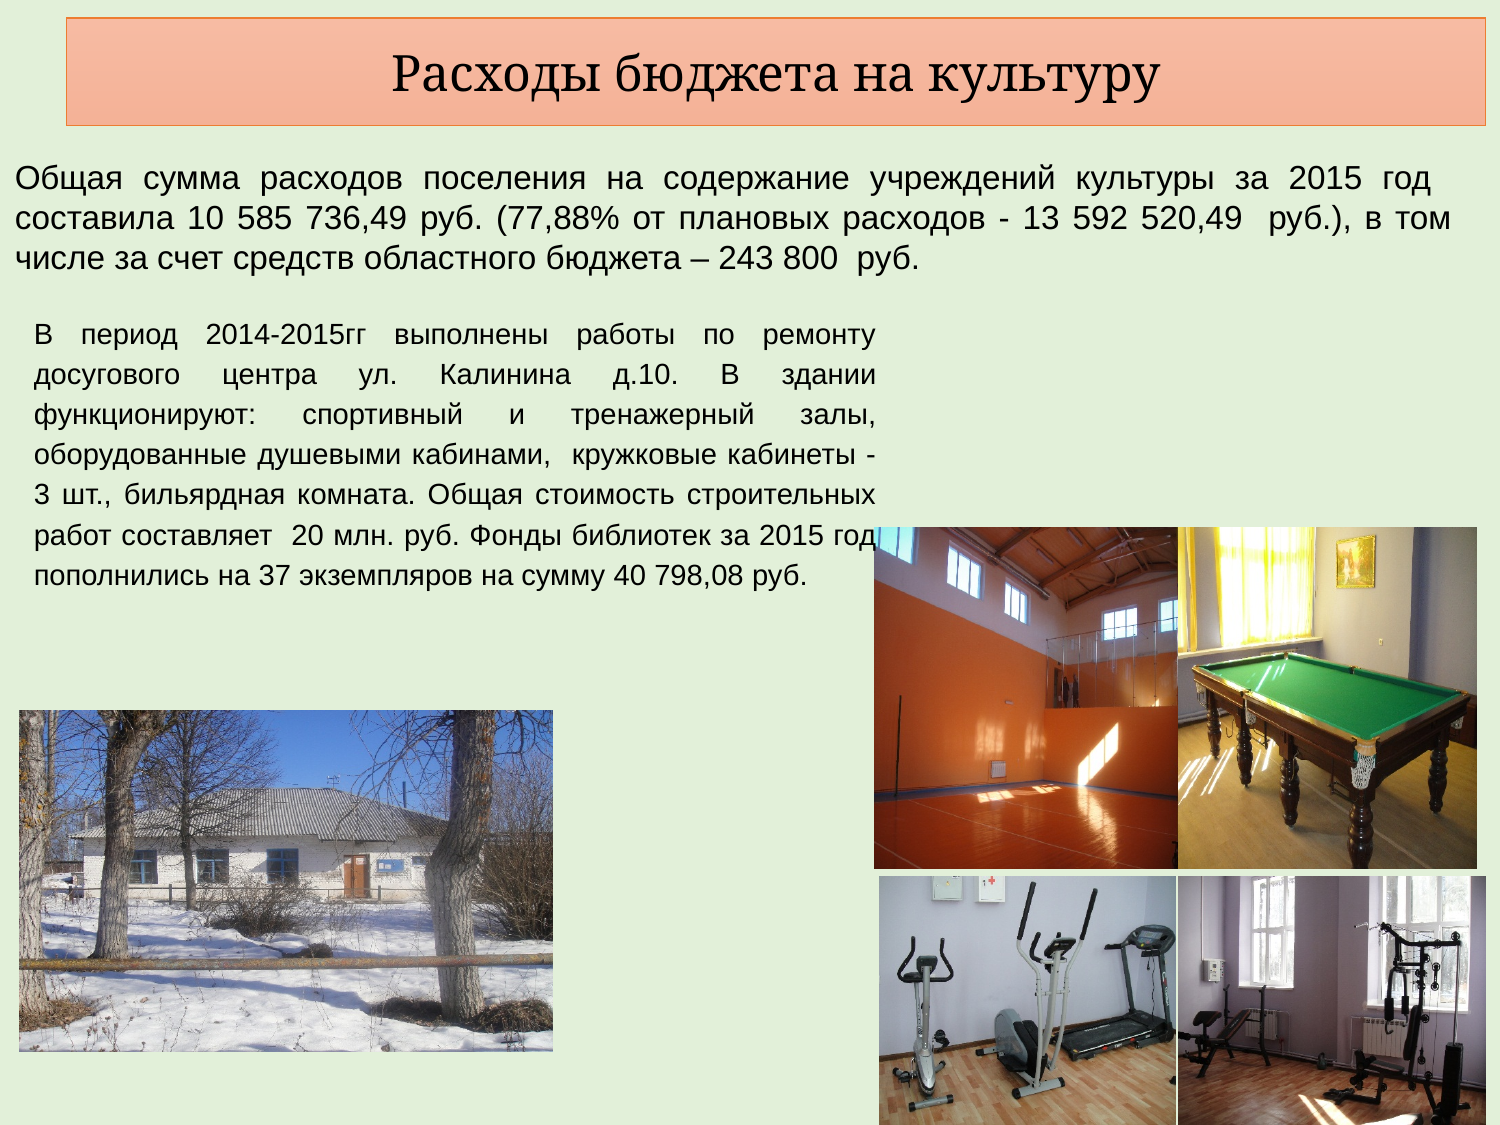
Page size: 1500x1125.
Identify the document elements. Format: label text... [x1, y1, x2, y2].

text_box Общая сумма расходов поселения на содержание учреждений культуры за 2015 год составила 10 585 736,49 руб. (77,88% от плановых расходов - 13 592 520,49 руб.), в том числе за счет средств областного бюджета – 243 800 руб. [0, 148, 1468, 284]
text_box В период 2014-2015гг выполнены работы по ремонту досугового центра ул. Калинина д.10. В здании функционируют: спортивный и тренажерный залы, оборудованные душевыми кабинами, кружковые кабинеты - 3 шт., бильярдная комната. Общая стоимость строительных работ составляет 20 млн. руб. Фонды библиотек за 2015 год пополнились на 37 экземпляров на сумму 40 798,08 руб. [18, 302, 892, 999]
text_box Расходы бюджета на культуру [66, 17, 1486, 126]
picture [18, 710, 553, 1052]
picture [873, 527, 1477, 869]
picture [879, 876, 1176, 1125]
picture [1178, 876, 1486, 1125]
